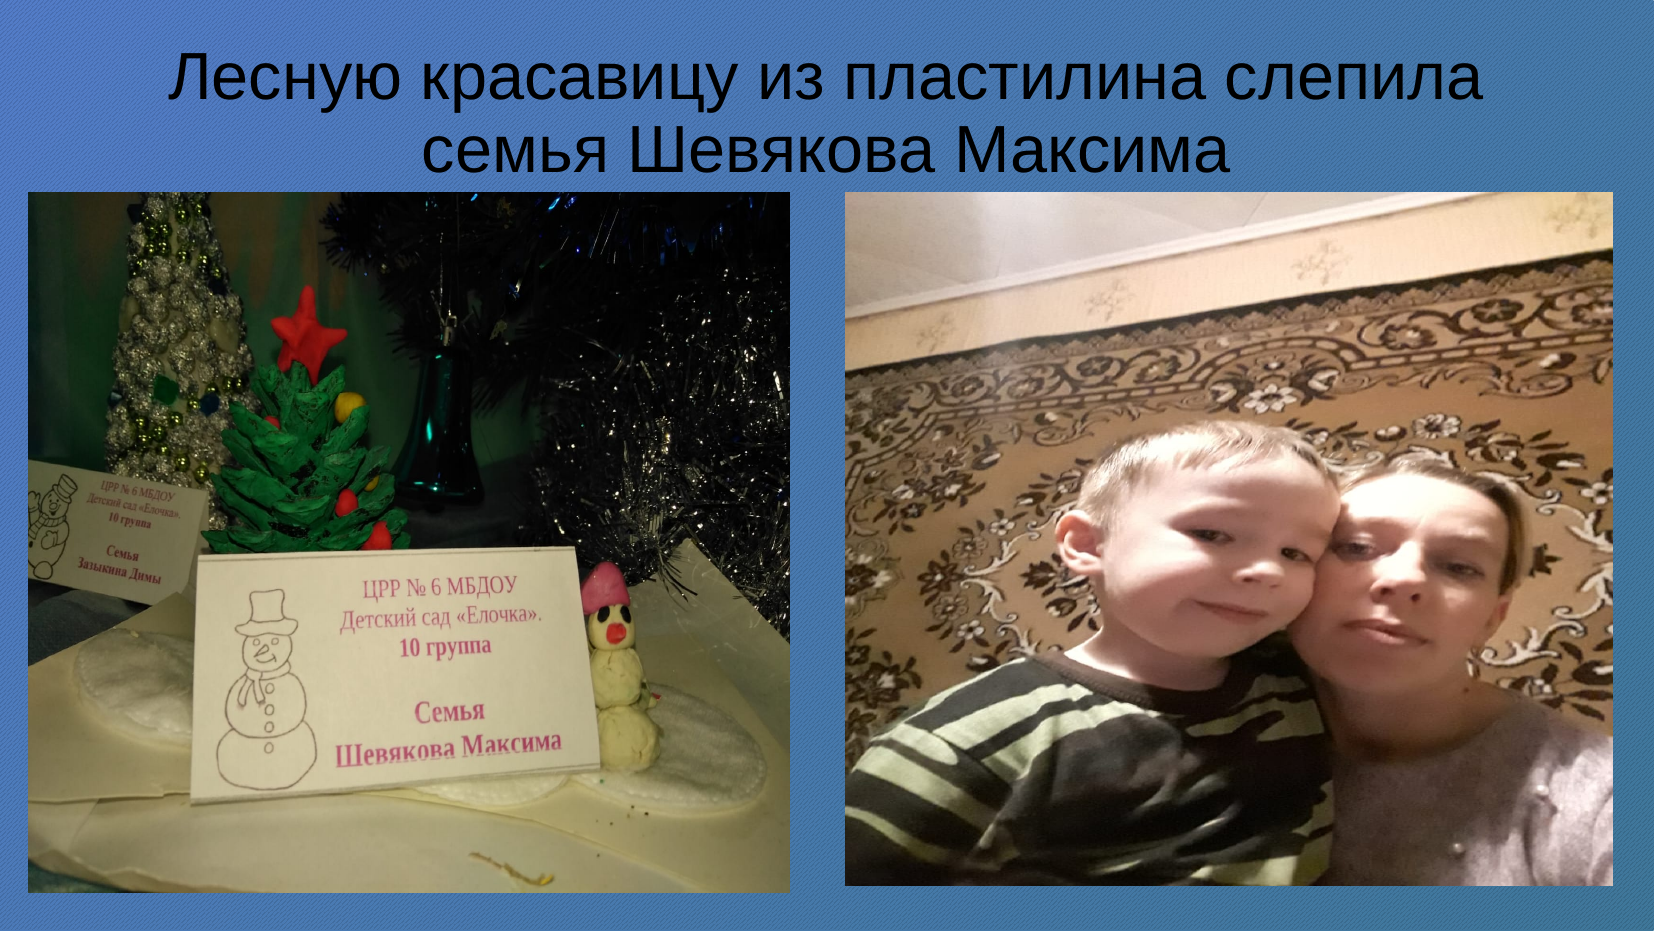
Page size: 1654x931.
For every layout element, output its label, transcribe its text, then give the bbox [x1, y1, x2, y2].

picture [844, 192, 1613, 886]
picture [28, 191, 791, 893]
title Лесную красавицу из пластилина слепила семья Шевякова Максима [82, 37, 1571, 192]
